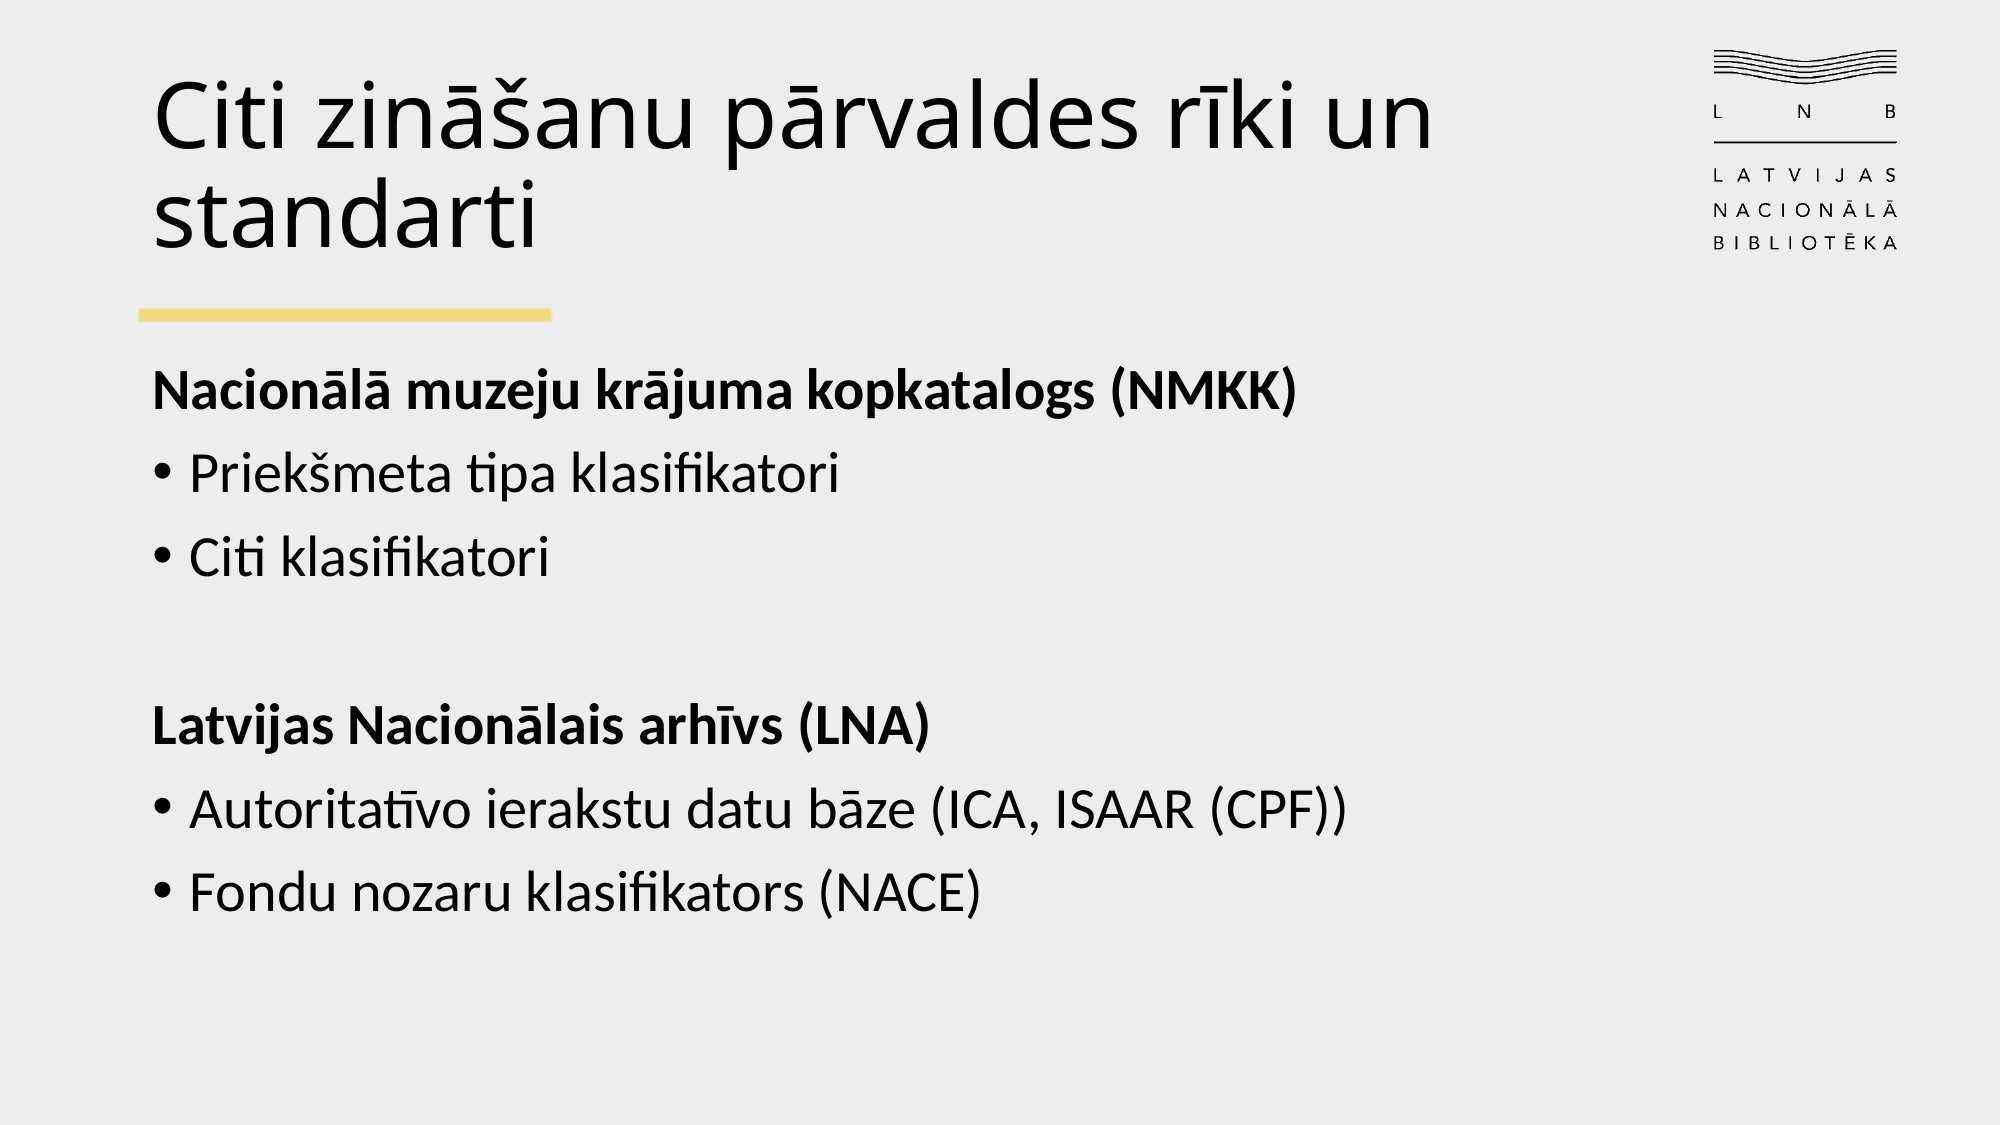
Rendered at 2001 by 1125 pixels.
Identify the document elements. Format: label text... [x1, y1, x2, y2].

text_box [139, 309, 551, 321]
picture [1637, 2, 1981, 304]
list Nacionālā muzeju krājuma kopkatalogs (NMKK) Priekšmeta tipa klasifikatori Citi klasifikatori Latvijas Nacionālais arhīvs (LNA) Autoritatīvo ierakstu datu bāze (ICA, ISAAR (CPF)) Fondu nozaru klasifikators (NACE) [137, 351, 1863, 1066]
title Citi zināšanu pārvaldes rīki un standarti [137, 59, 1863, 278]
